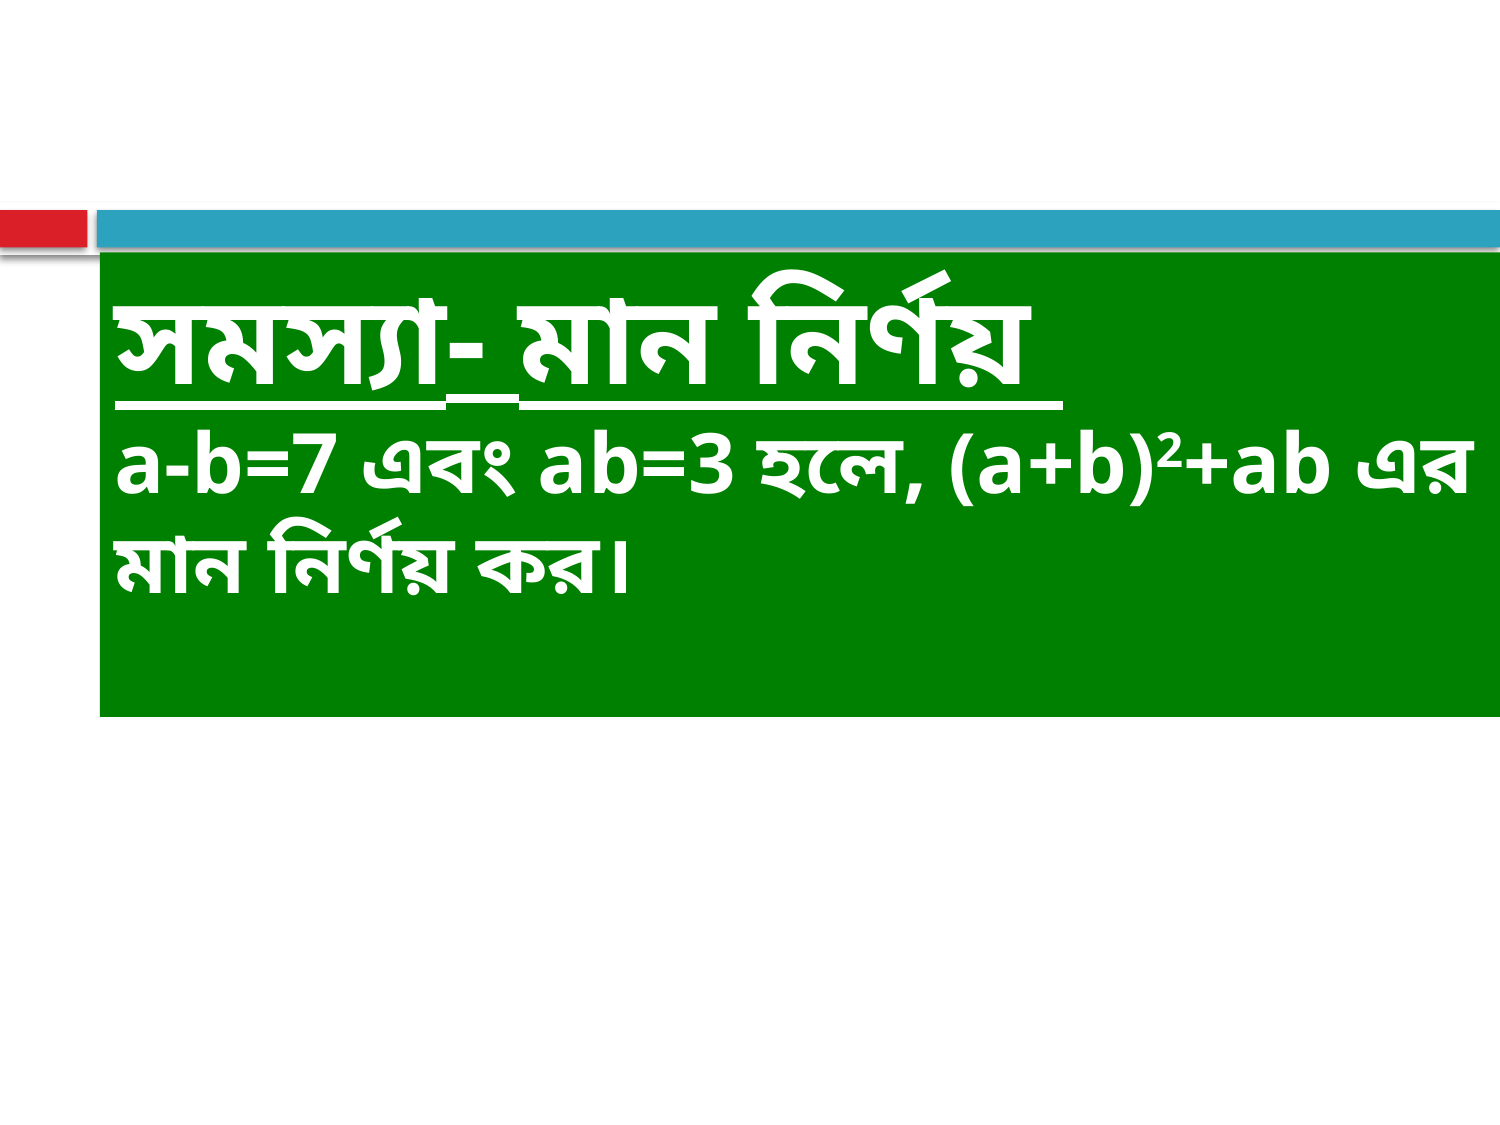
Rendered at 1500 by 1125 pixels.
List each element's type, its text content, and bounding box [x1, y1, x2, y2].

text_box সমস্যা- মান নির্ণয় a-b=7 এবং ab=3 হলে, (a+b)2+ab এর মান নির্ণয় কর। [99, 252, 1500, 717]
